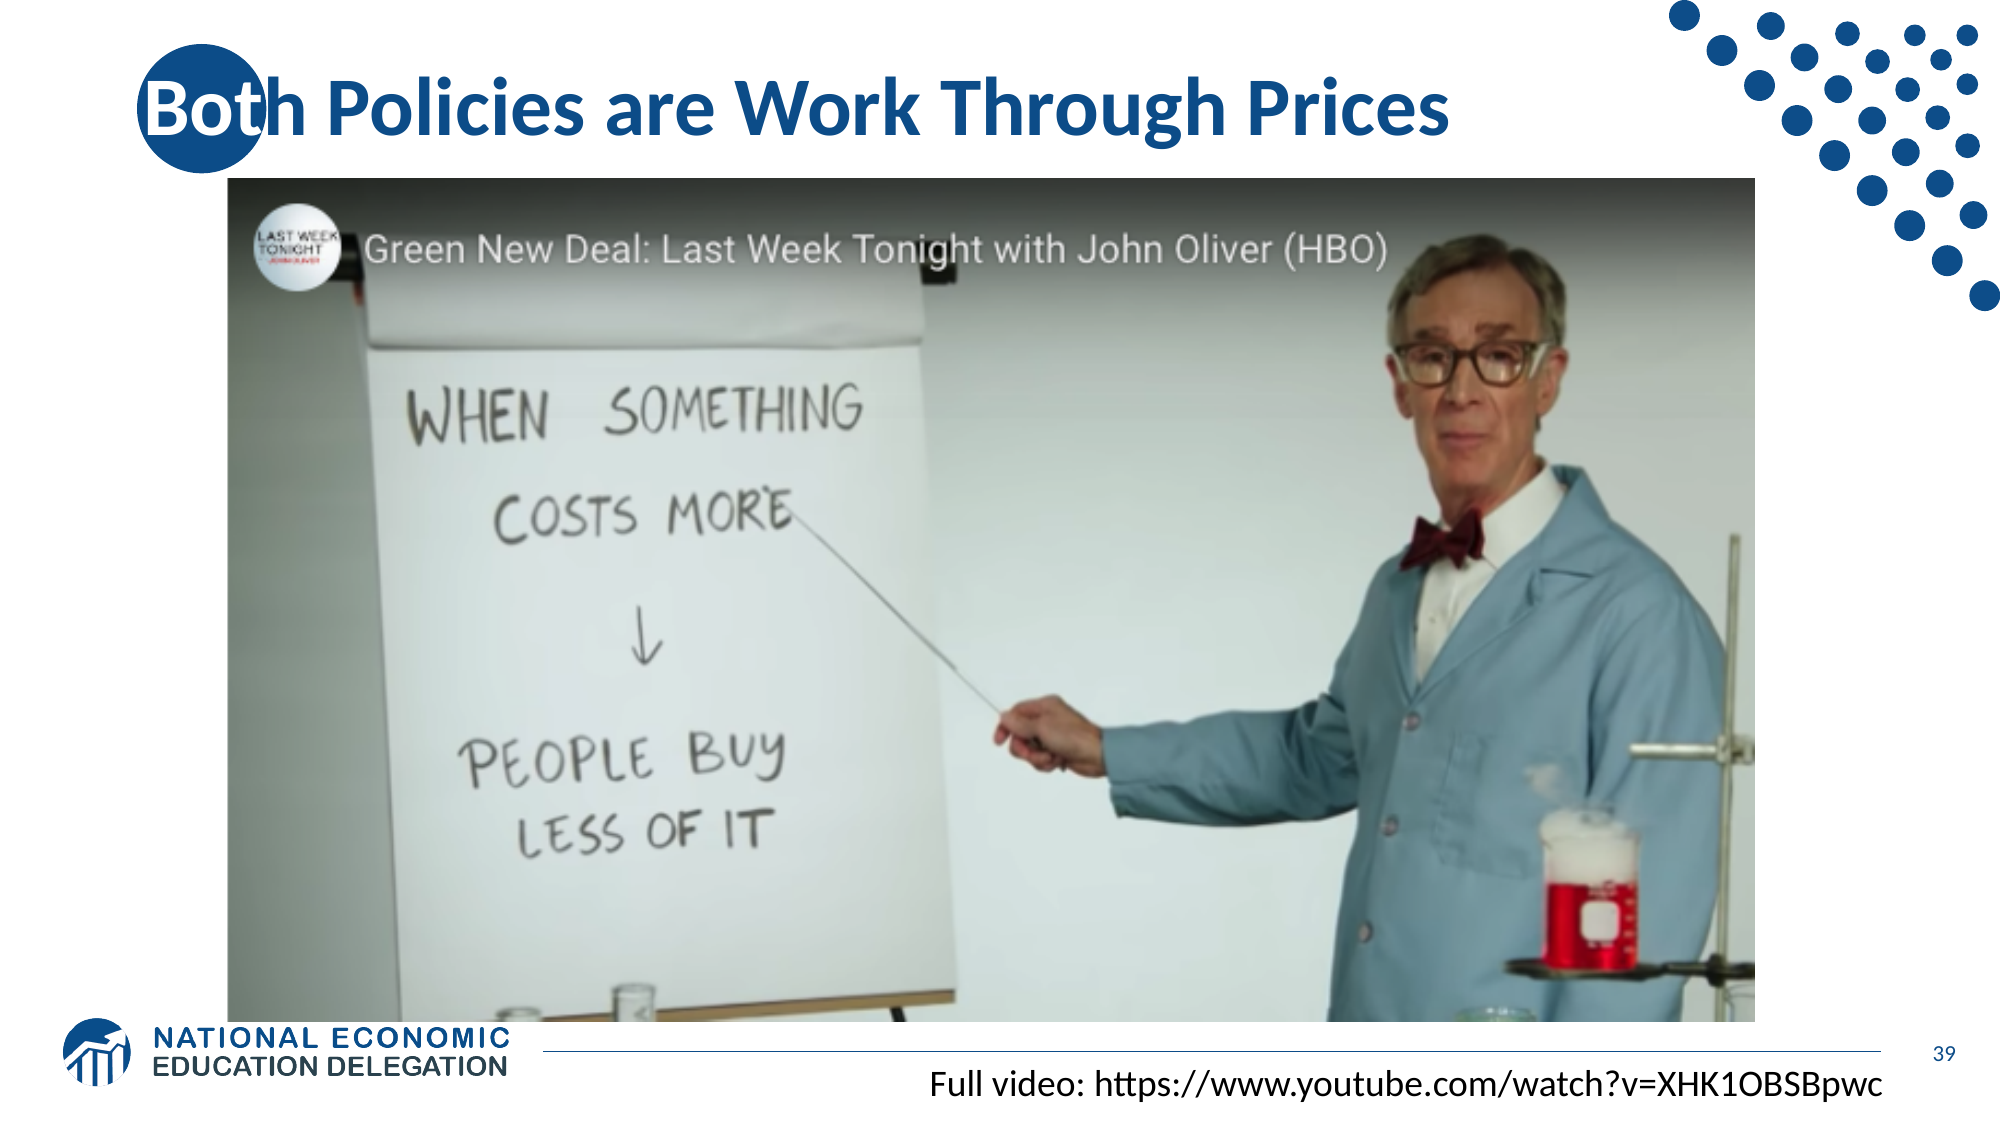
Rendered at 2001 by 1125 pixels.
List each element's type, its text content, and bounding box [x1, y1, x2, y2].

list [226, 178, 1755, 1022]
text_box Full video: https://www.youtube.com/watch?v=XHK1OBSBpwc [914, 1051, 1899, 1112]
slide_number 39 [1521, 1022, 1972, 1082]
picture [55, 1013, 520, 1091]
title Both Policies are Work Through Prices [128, 0, 1853, 218]
